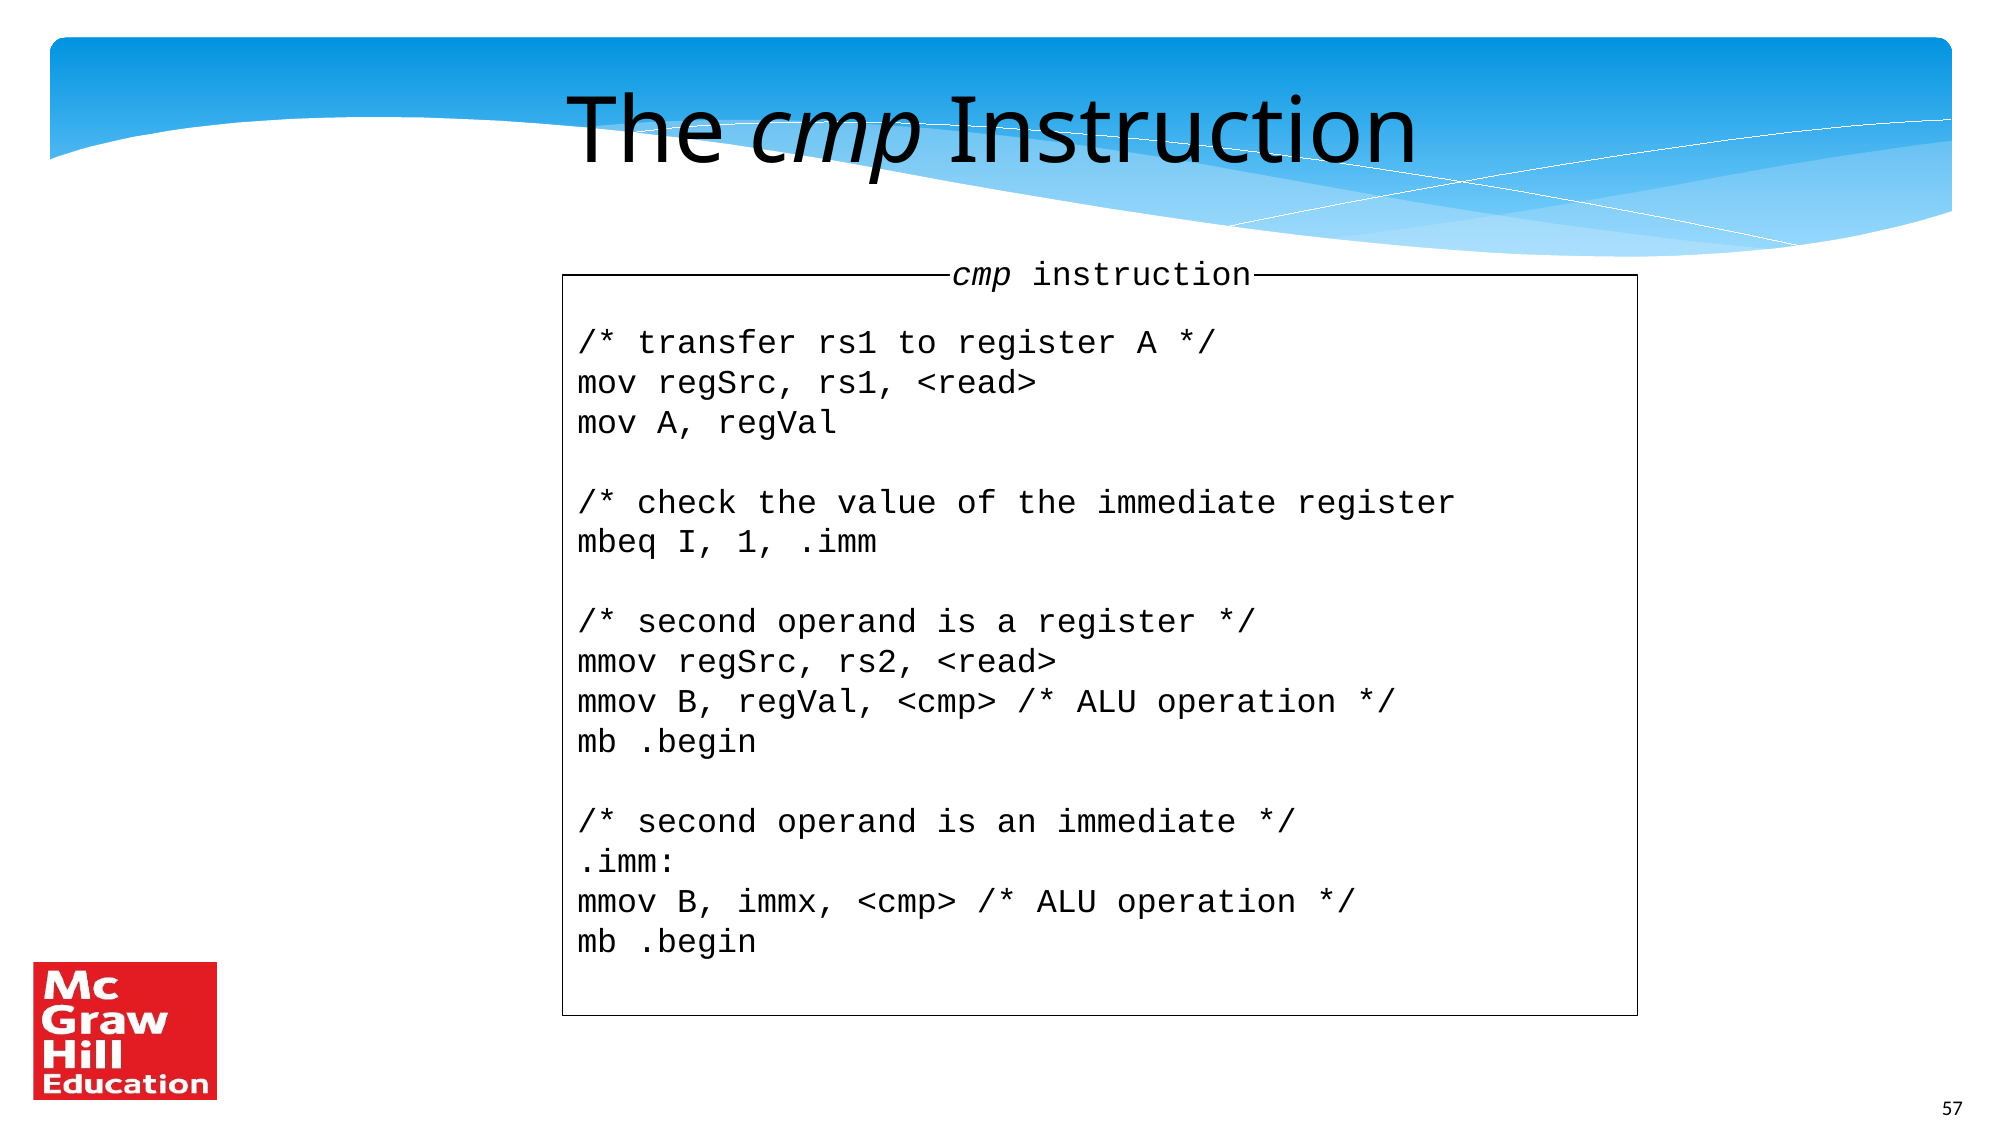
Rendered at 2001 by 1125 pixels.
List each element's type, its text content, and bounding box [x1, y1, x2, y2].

text_box [561, 274, 1639, 1017]
picture [33, 962, 217, 1100]
title The cmp Instruction [385, 48, 1602, 203]
text_box /* transfer rs1 to register A */ mov regSrc, rs1, <read> mov A, regVal /* check the value of the immediate register mbeq I, 1, .imm /* second operand is a register */ mmov regSrc, rs2, <read> mmov B, regVal, <cmp> /* ALU operation */ mb .begin /* second operand is an immediate */ .imm: mmov B, immx, <cmp> /* ALU operation */ mb .begin [562, 312, 1613, 967]
text_box cmp instruction [937, 244, 1267, 300]
